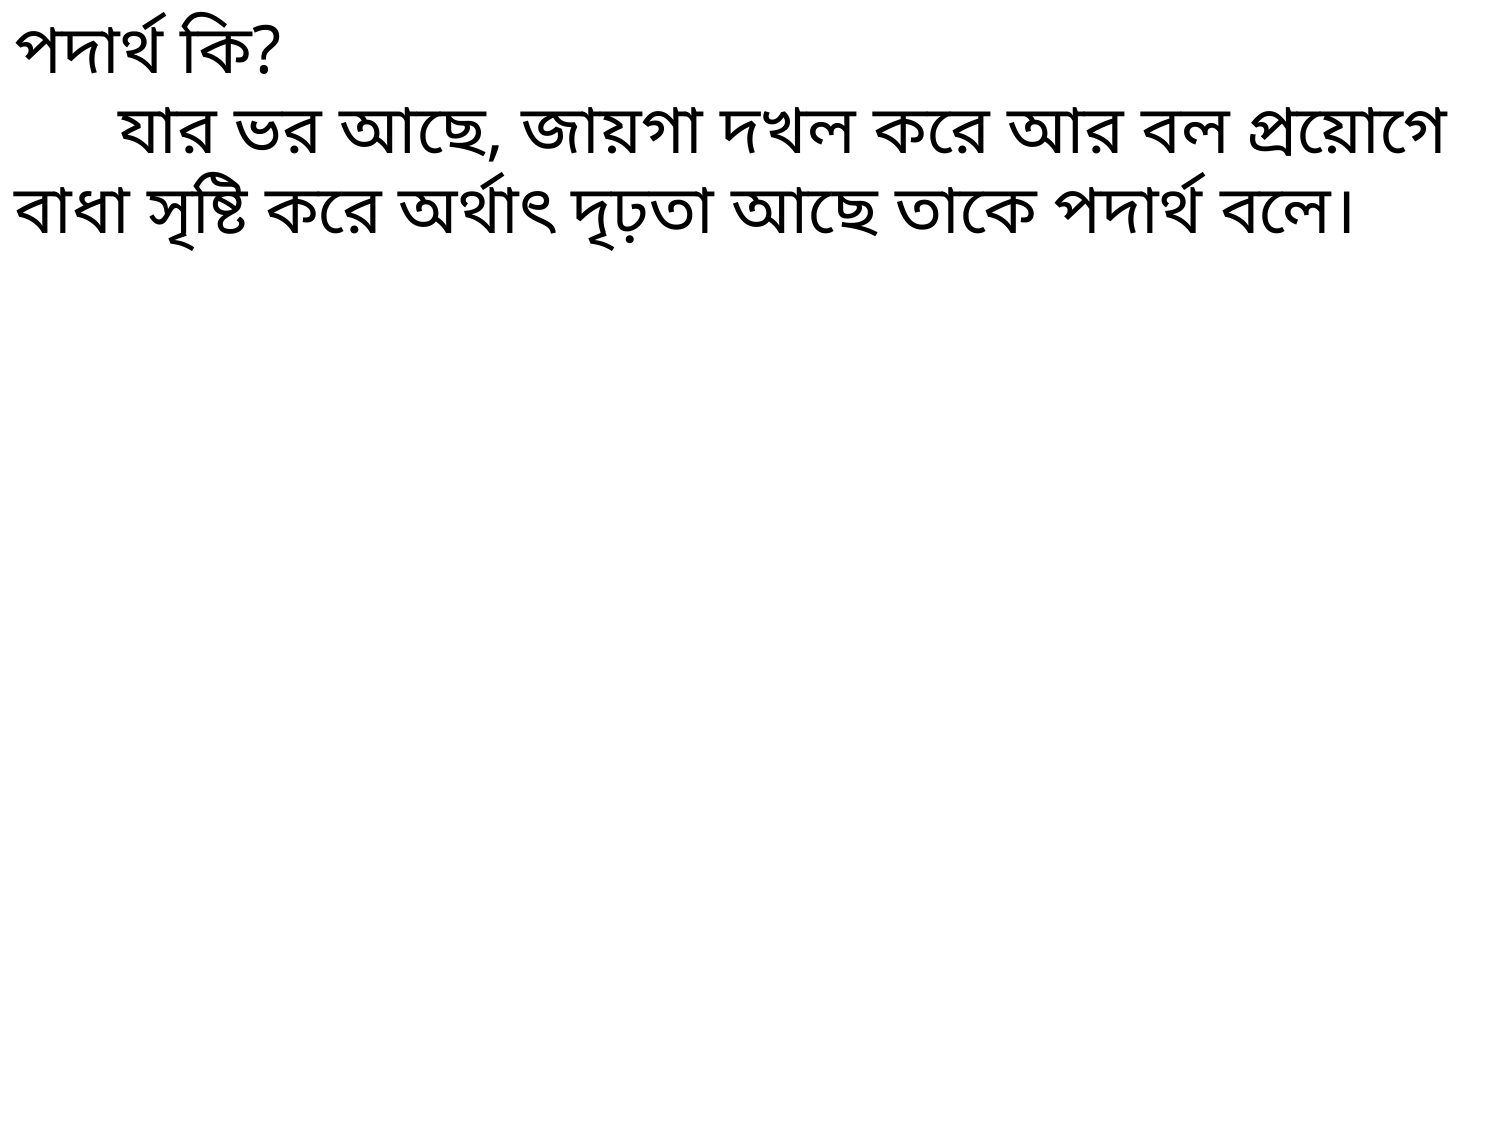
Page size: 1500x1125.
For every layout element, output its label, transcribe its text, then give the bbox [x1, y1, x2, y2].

text_box পদার্থ কি? যার ভর আছে, জায়গা দখল করে আর বল প্রয়োগে বাধা সৃষ্টি করে অর্থাৎ দৃঢ়তা আছে তাকে পদার্থ বলে। [0, 0, 1500, 255]
